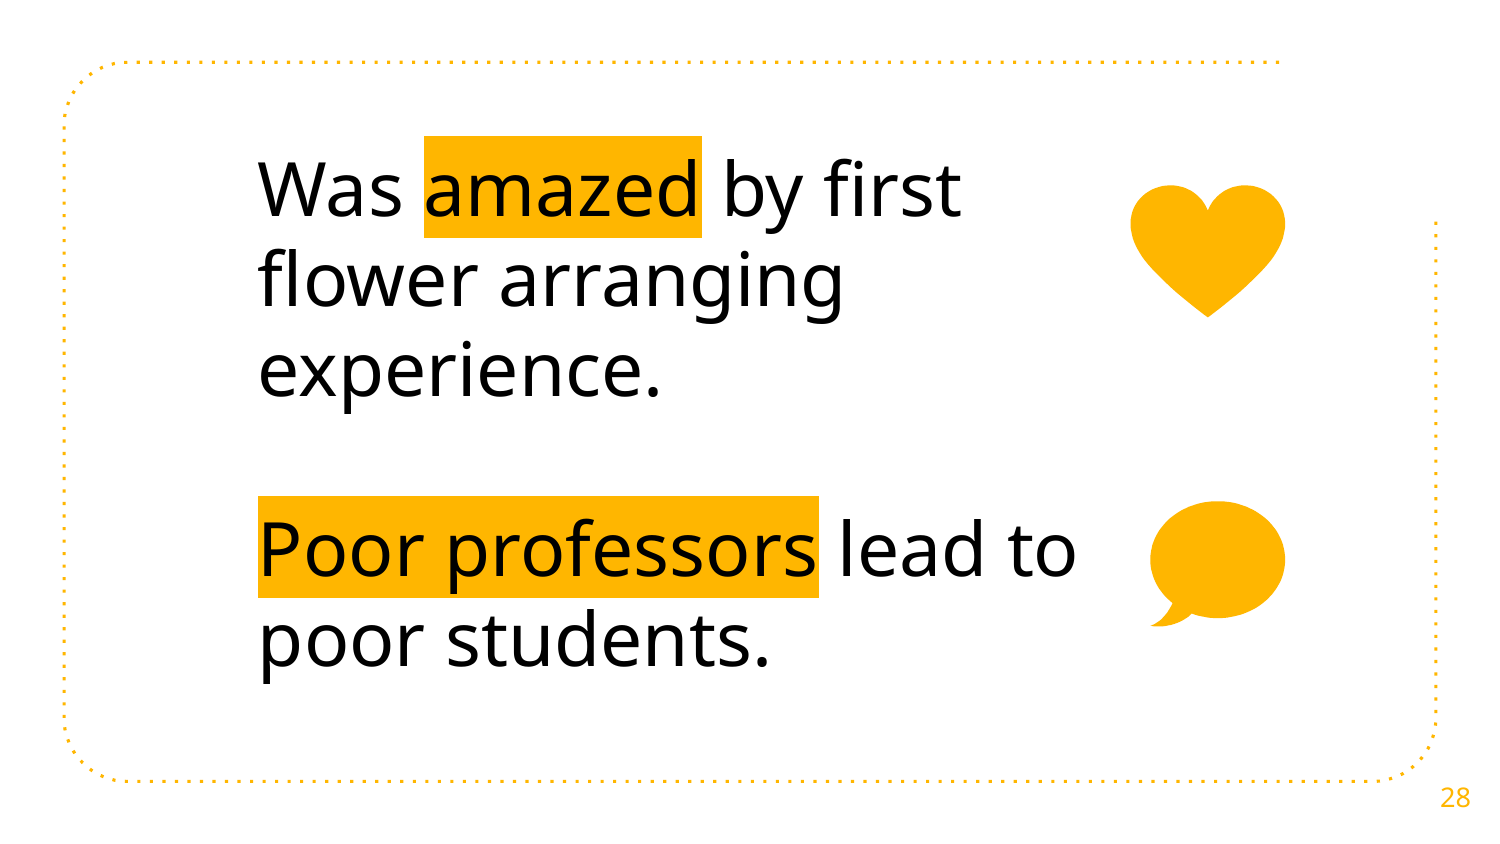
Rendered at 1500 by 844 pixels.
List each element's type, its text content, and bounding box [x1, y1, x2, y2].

text_box [1130, 185, 1286, 318]
text_box Was amazed by first flower arranging experience. Poor professors lead to poor students. [242, 126, 1144, 377]
slide_number ‹#› [1411, 753, 1500, 844]
text_box [1150, 501, 1286, 627]
